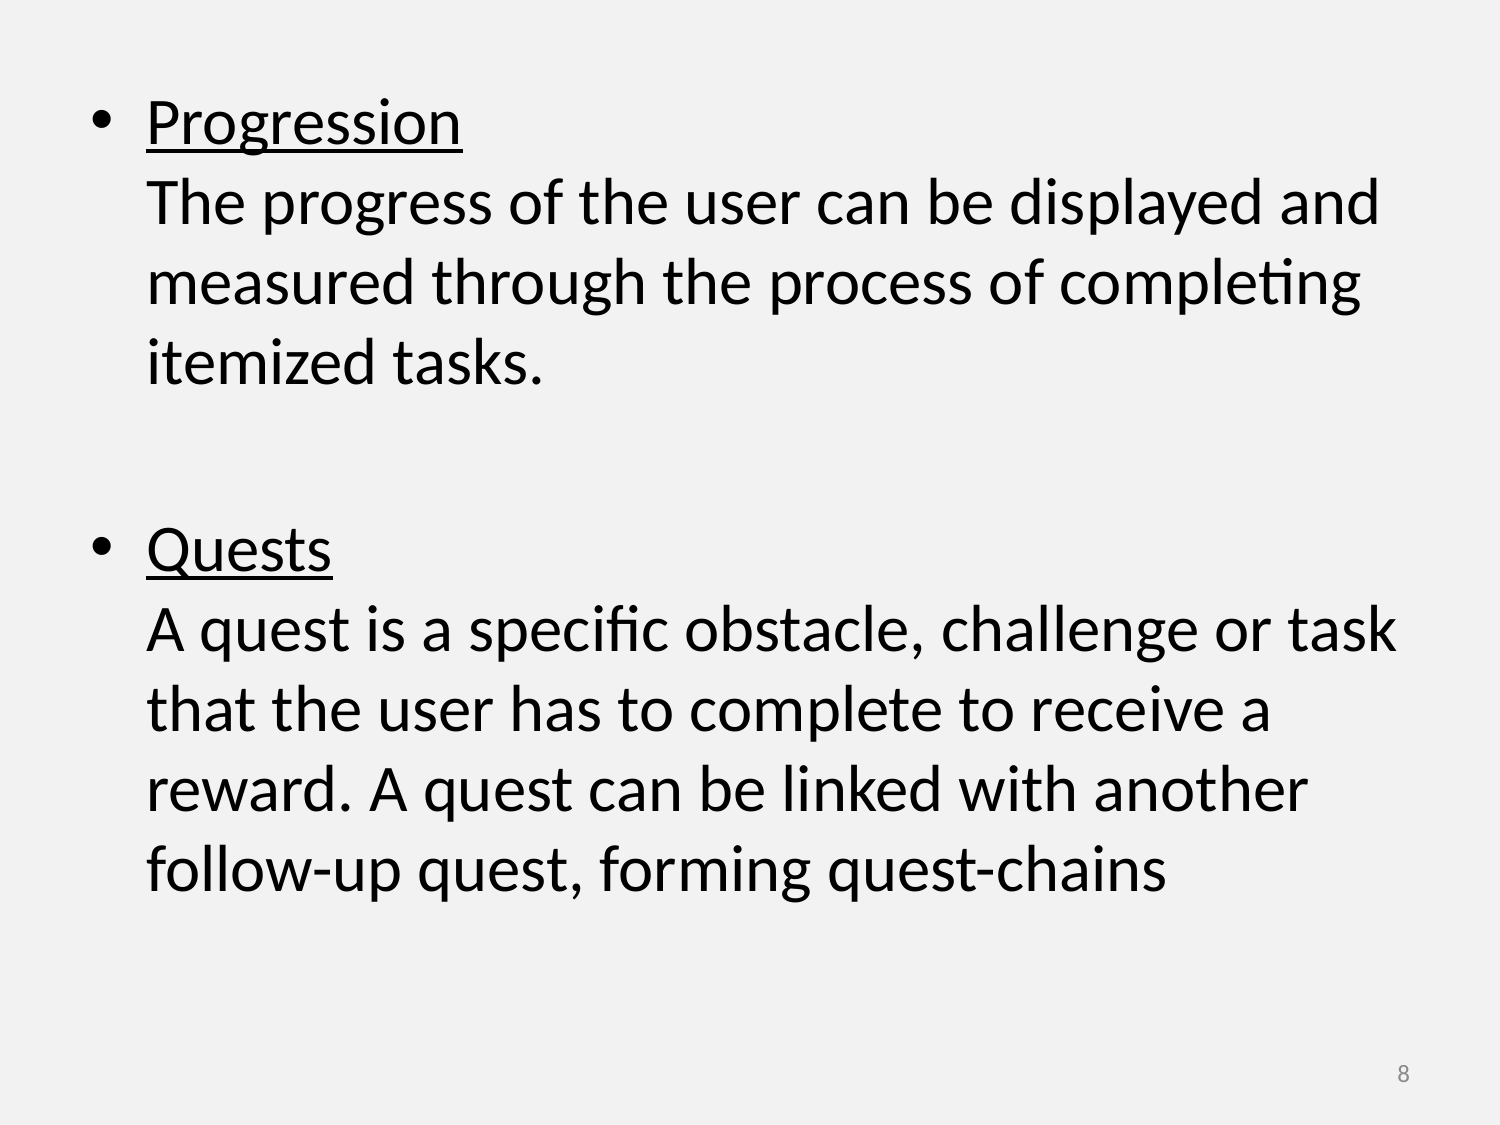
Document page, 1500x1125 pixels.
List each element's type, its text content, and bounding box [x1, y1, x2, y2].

list Progression The progress of the user can be displayed and measured through the process of completing itemized tasks. Quests A quest is a specific obstacle, challenge or task that the user has to complete to receive a reward. A quest can be linked with another follow-up quest, forming quest-chains [75, 70, 1425, 1043]
slide_number 8 [1074, 1042, 1425, 1103]
